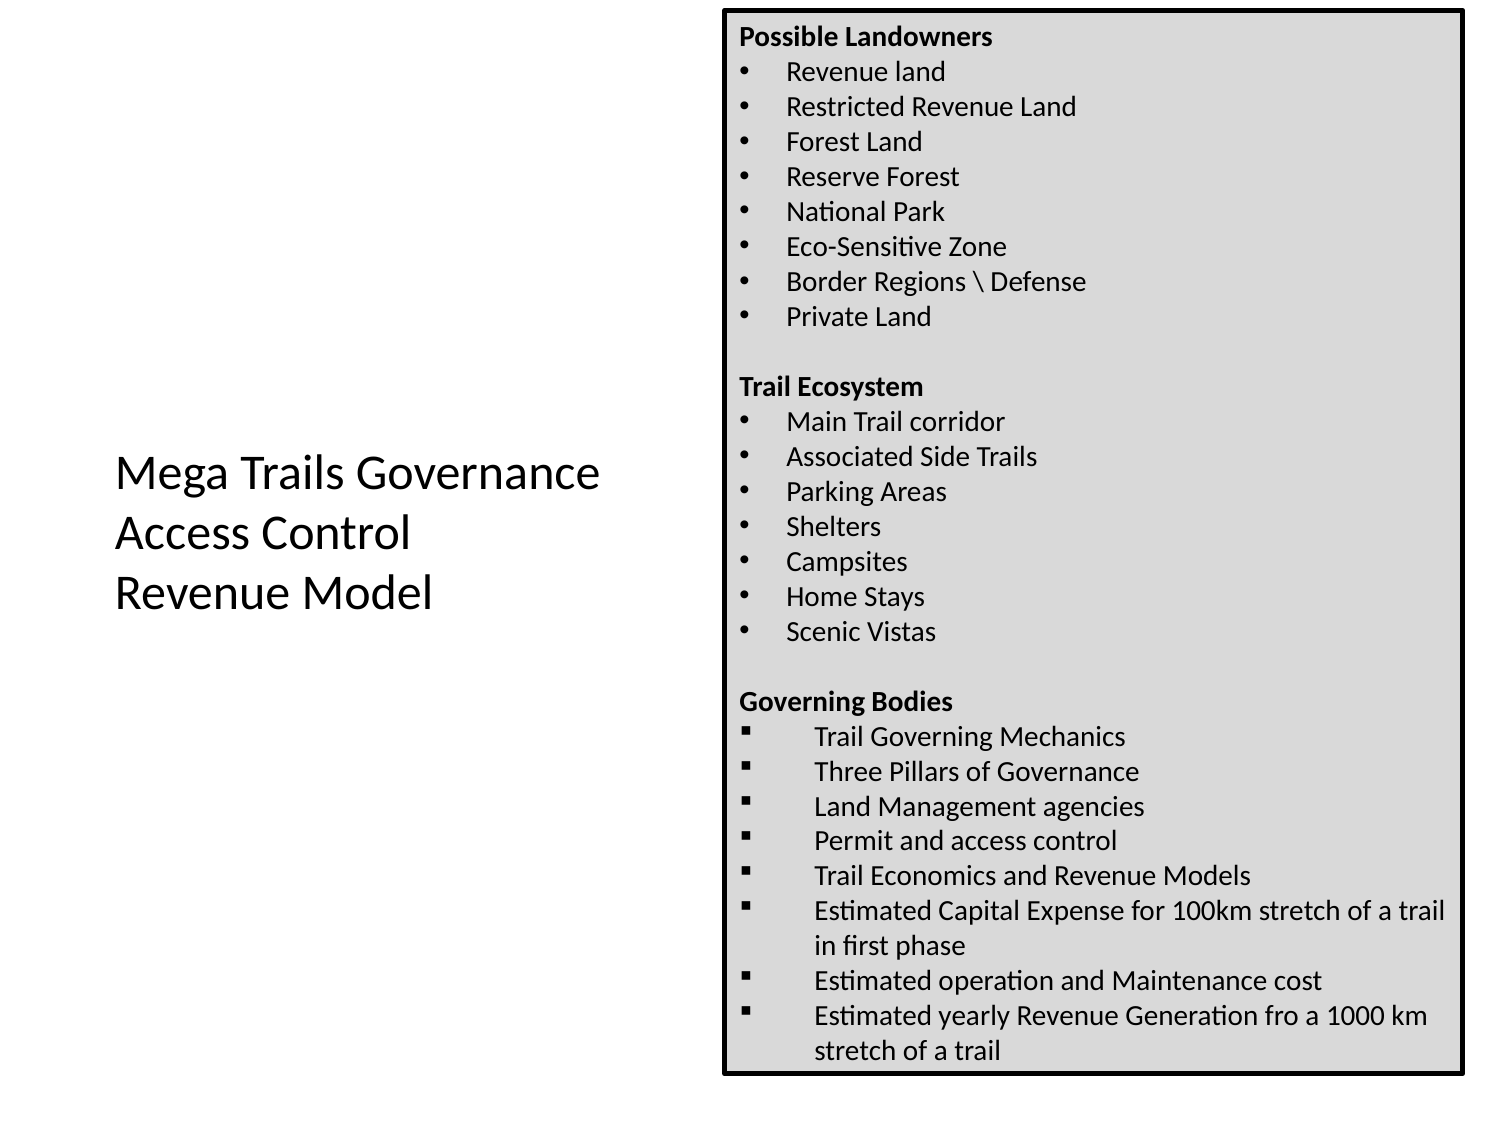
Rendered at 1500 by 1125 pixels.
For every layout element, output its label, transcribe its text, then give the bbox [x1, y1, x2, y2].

text_box Mega Trails Governance Access Control Revenue Model [100, 432, 621, 628]
text_box Possible Landowners Revenue land Restricted Revenue Land Forest Land Reserve Forest National Park Eco-Sensitive Zone Border Regions \ Defense Private Land Trail Ecosystem Main Trail corridor Associated Side Trails Parking Areas Shelters Campsites Home Stays Scenic Vistas Governing Bodies Trail Governing Mechanics Three Pillars of Governance Land Management agencies Permit and access control Trail Economics and Revenue Models Estimated Capital Expense for 100km stretch of a trail in first phase Estimated operation and Maintenance cost Estimated yearly Revenue Generation fro a 1000 km stretch of a trail [724, 10, 1463, 1074]
